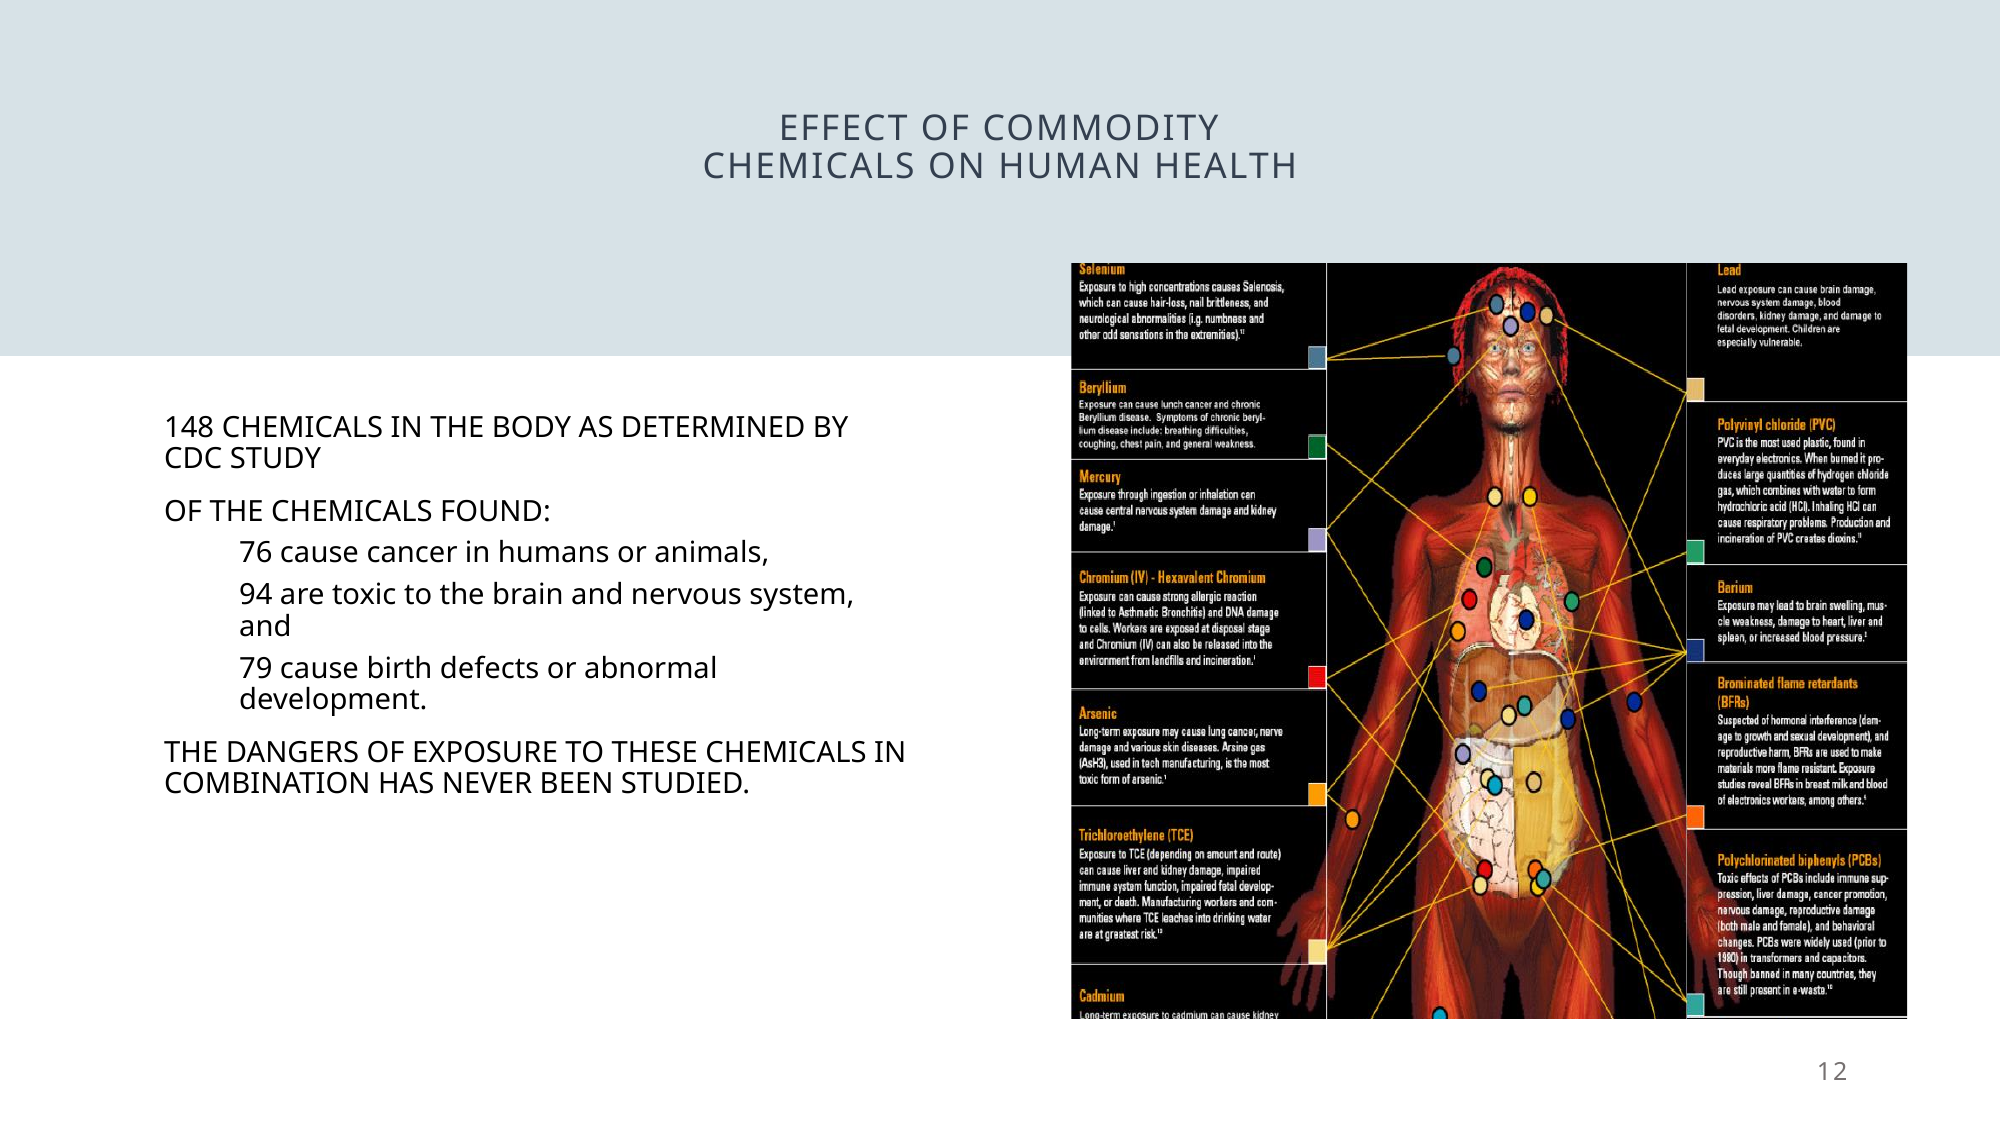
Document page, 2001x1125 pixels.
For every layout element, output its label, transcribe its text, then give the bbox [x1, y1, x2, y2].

slide_number 12 [1412, 1042, 1863, 1103]
list 148 chemicals in the body as determined by CDC study Of the chemicals found: 76 cause cancer in humans or animals, 94 are toxic to the brain and nervous system, and 79 cause birth defects or abnormal development. The dangers of exposure to these chemicals in combination has never been studied. [149, 404, 929, 978]
title Effect of Commodity Chemicals on Human Health [662, 98, 1338, 199]
picture [1071, 263, 1908, 1019]
